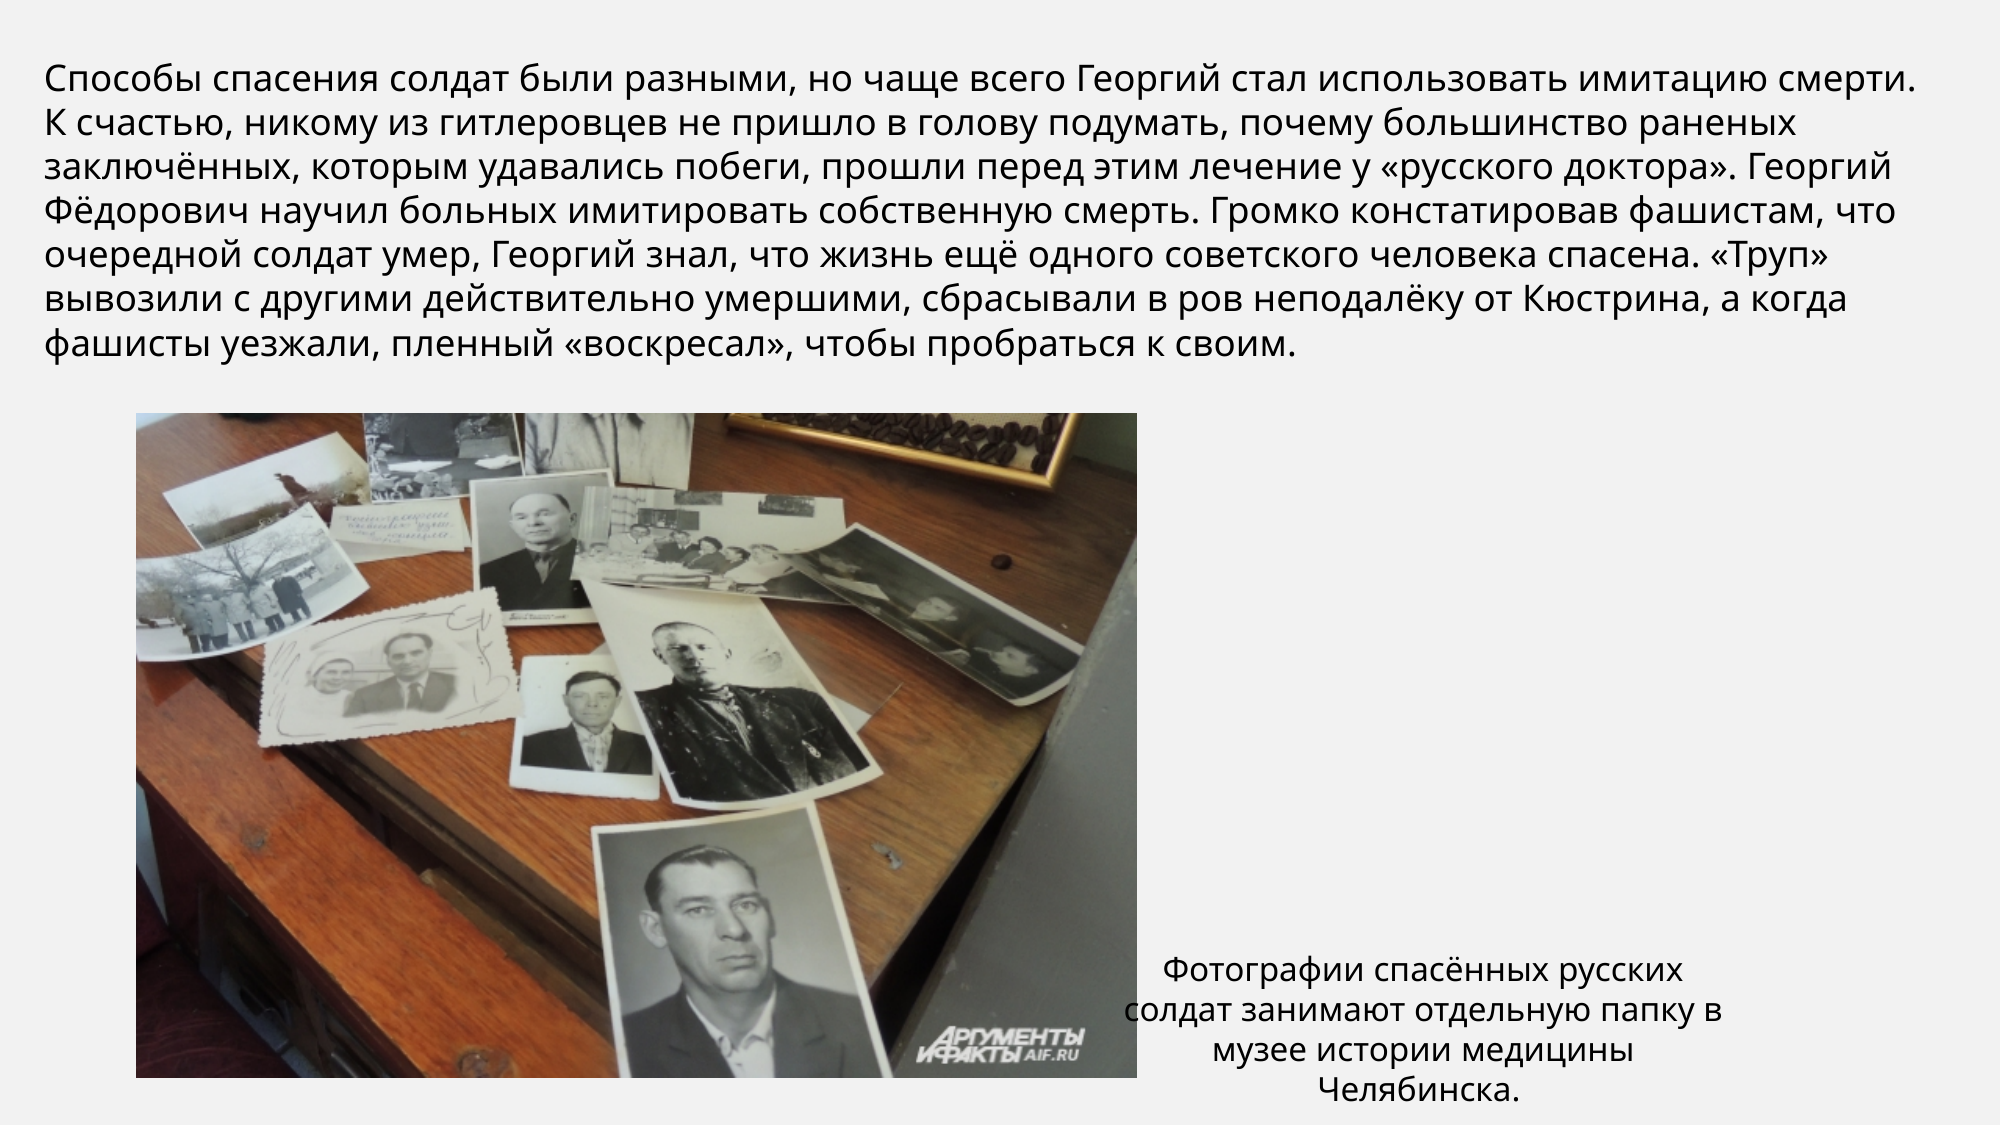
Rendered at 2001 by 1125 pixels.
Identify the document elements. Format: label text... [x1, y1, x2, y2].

text_box Фотографии спасённых русских солдат занимают отдельную папку в музее истории медицины Челябинска. [1090, 941, 1757, 1116]
picture [136, 413, 1137, 1078]
list Способы спасения солдат были разными, но чаще всего Георгий стал использовать имитацию смерти. К счастью, никому из гитлеровцев не пришло в голову подумать, почему большинство раненых заключённых, которым удавались побеги, прошли перед этим лечение у «русского доктора». Георгий Фёдорович научил больных имитировать собственную смерть. Громко констатировав фашистам, что очередной солдат умер, Георгий знал, что жизнь ещё одного советского человека спасена. «Труп» вывозили с другими действительно умершими, сбрасывали в ров неподалёку от Кюстрина, а когда фашисты уезжали, пленный «воскресал», чтобы пробраться к своим. [29, 47, 1950, 414]
